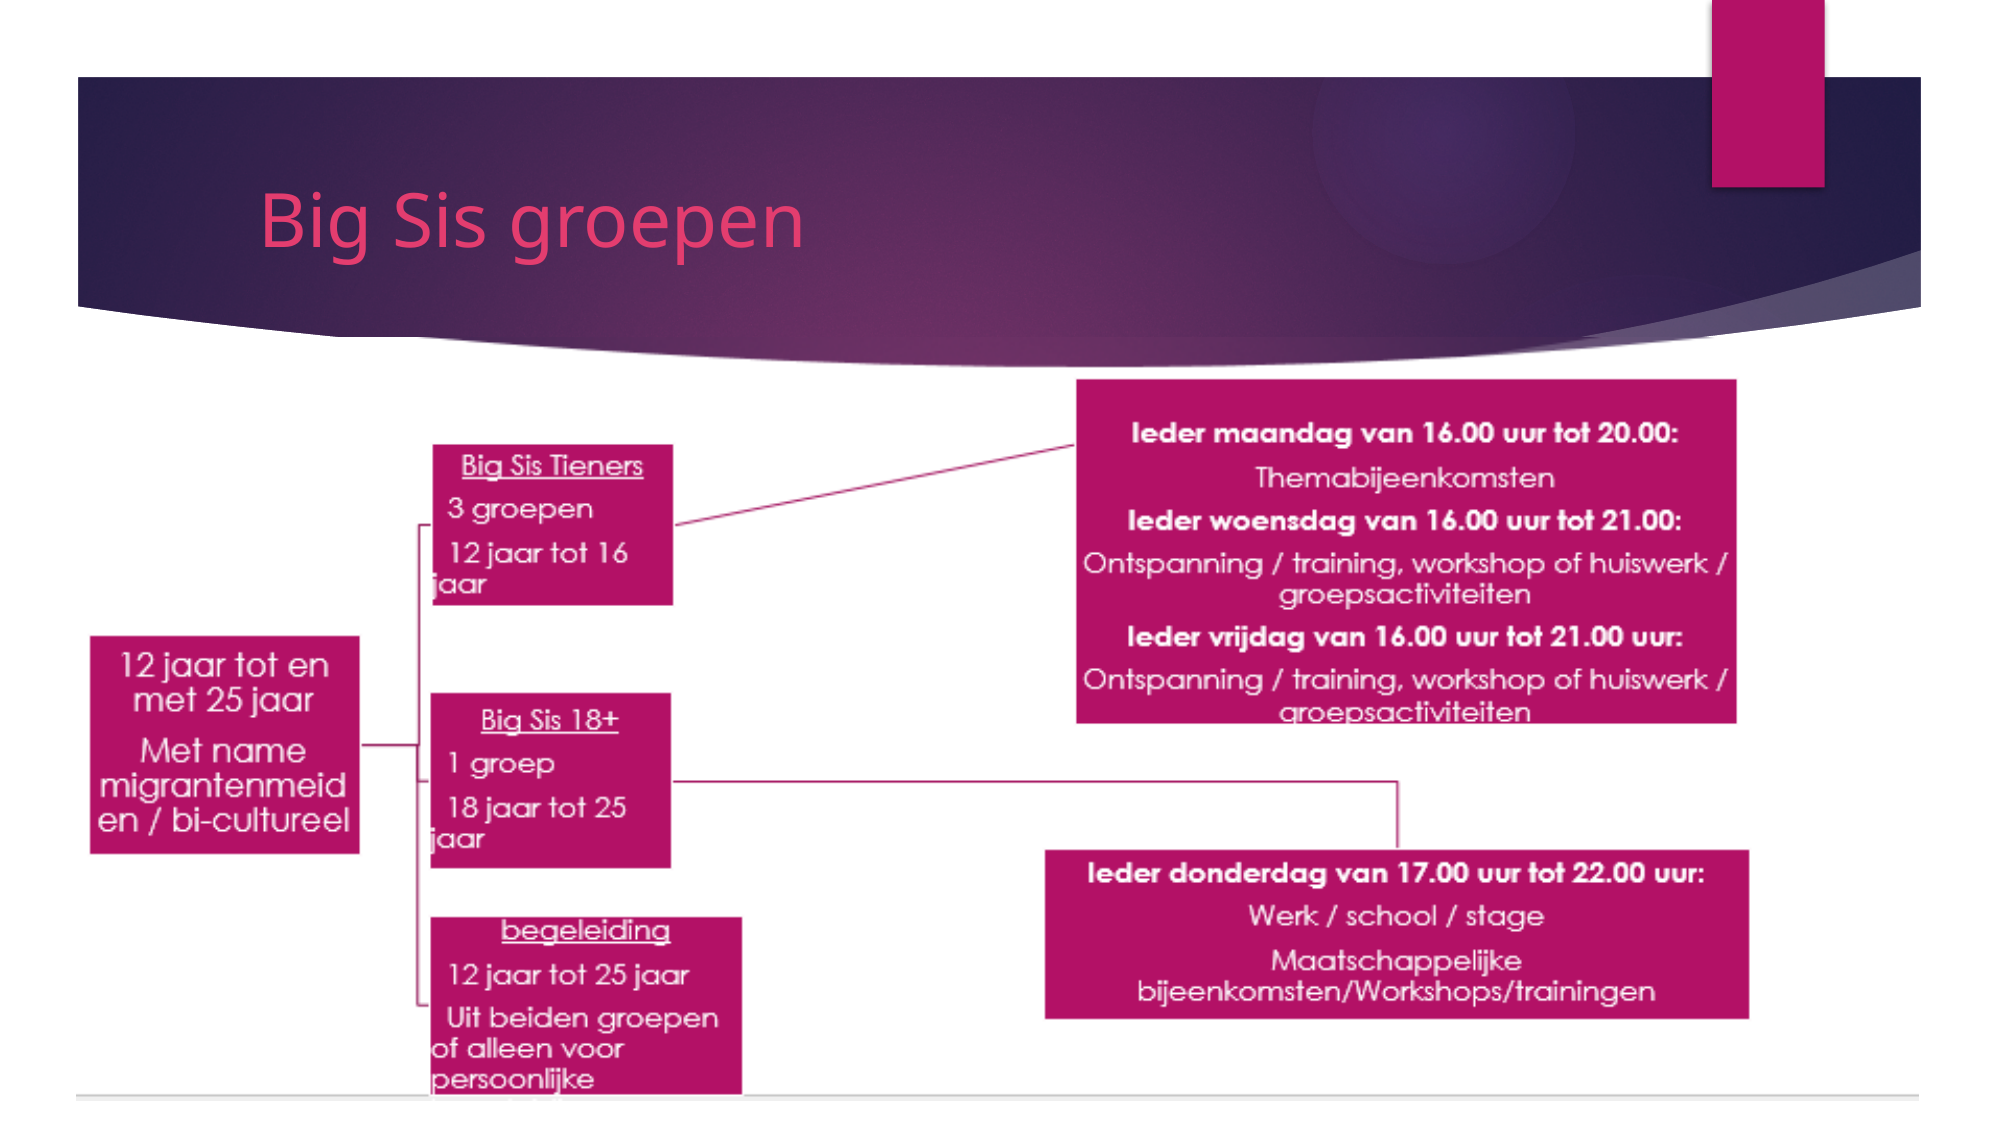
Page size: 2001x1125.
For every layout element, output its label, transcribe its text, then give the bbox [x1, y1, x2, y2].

picture [75, 337, 1919, 1101]
title Big Sis groepen [243, 159, 1681, 276]
